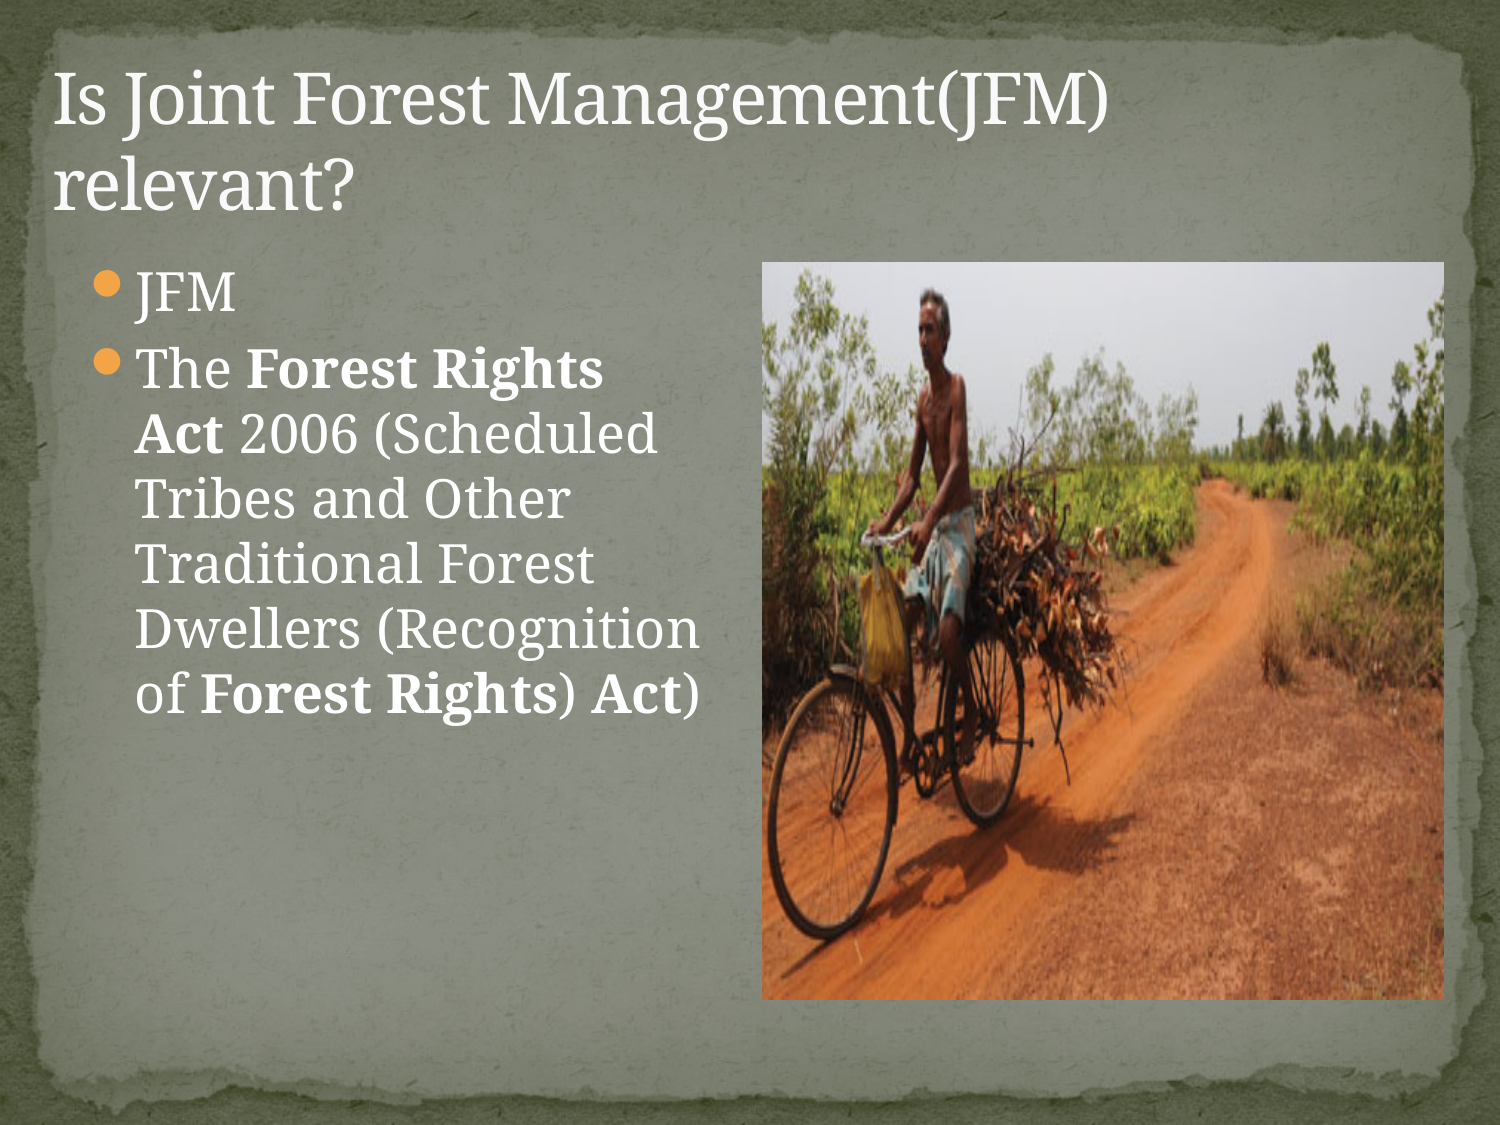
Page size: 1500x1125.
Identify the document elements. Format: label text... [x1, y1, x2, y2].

list JFM The Forest Rights Act 2006 (Scheduled Tribes and Other Traditional Forest Dwellers (Recognition of Forest Rights) Act) [75, 249, 741, 1000]
title Is Joint Forest Management(JFM) relevant? [37, 45, 1425, 233]
picture [762, 262, 1444, 1000]
